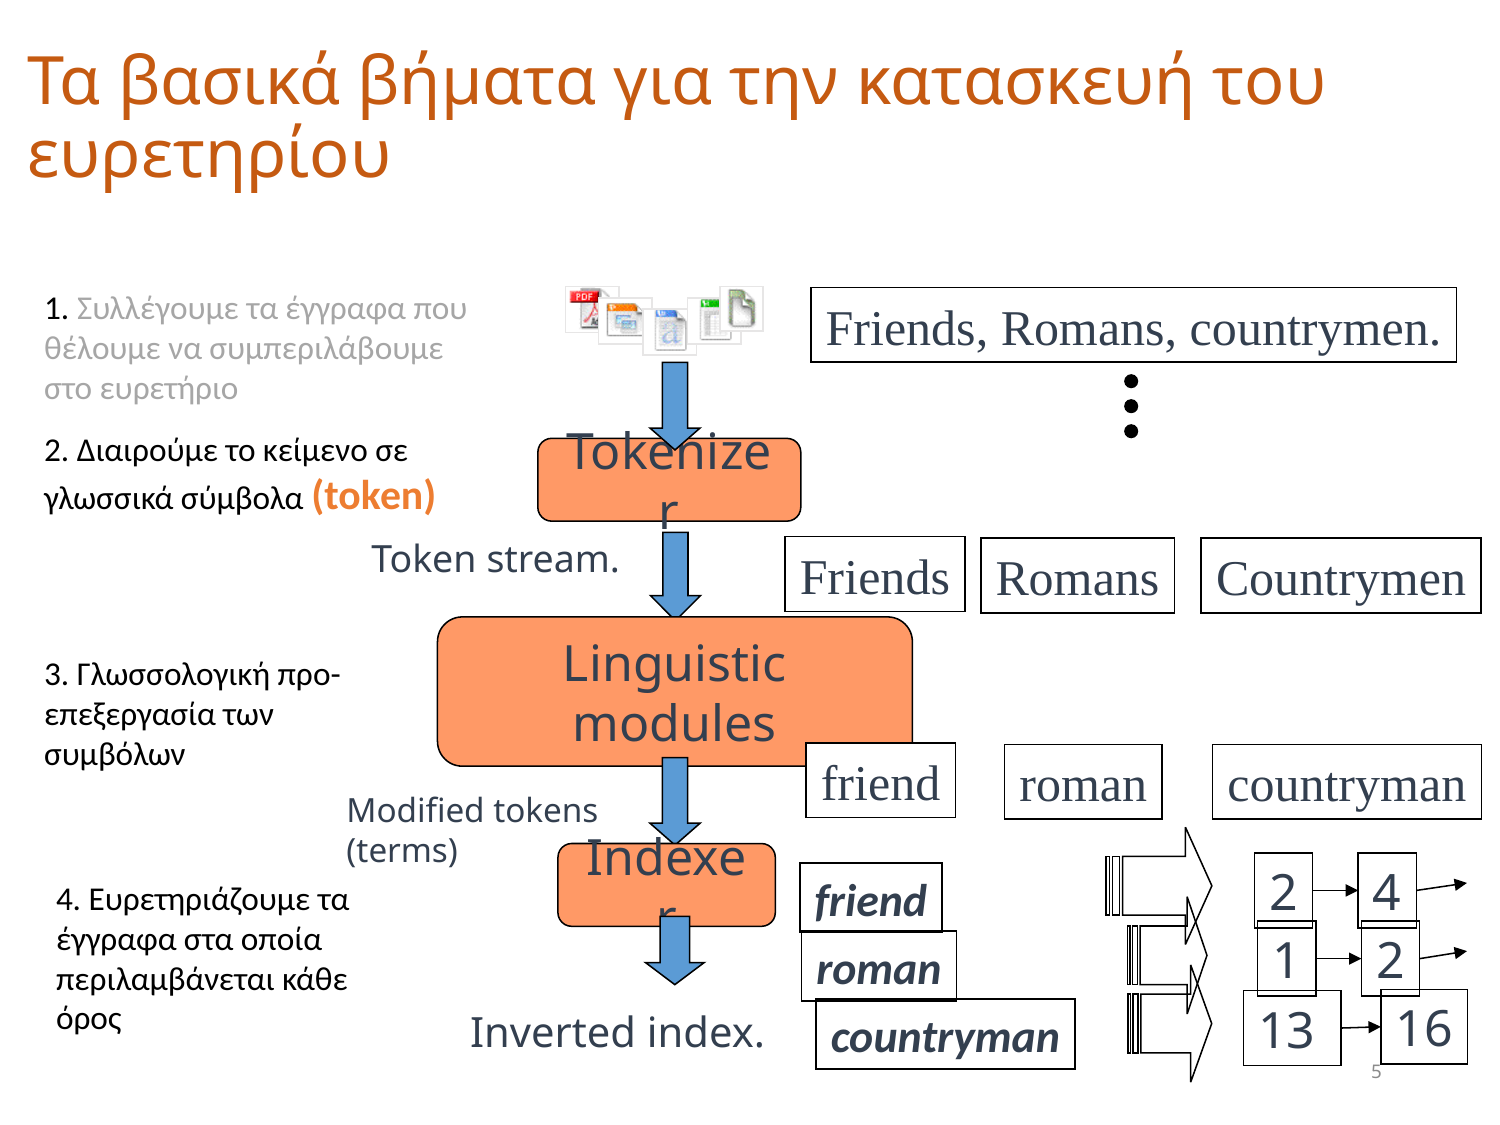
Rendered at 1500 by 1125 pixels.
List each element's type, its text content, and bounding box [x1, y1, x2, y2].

text_box 16 [1380, 989, 1468, 1065]
text_box [1140, 964, 1212, 1083]
text_box [1124, 374, 1138, 388]
text_box 4. Ευρετηριάζουμε τα έγγραφα στα οποία περιλαμβάνεται κάθε όρος [41, 869, 420, 1044]
text_box [1132, 994, 1139, 1053]
text_box [1122, 878, 1212, 925]
text_box 13 [1243, 990, 1342, 1066]
text_box [1124, 399, 1138, 413]
text_box [1132, 925, 1138, 985]
text_box [1112, 878, 1120, 916]
text_box 2. Διαιρούμε το κείμενο σε γλωσσικά σύμβολα (token) [29, 420, 491, 526]
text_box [324, 616, 1483, 878]
text_box 4 [1358, 878, 1417, 928]
text_box [650, 362, 701, 437]
text_box [1127, 925, 1131, 985]
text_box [566, 287, 763, 355]
title Τα βασικά βήματα για την κατασκευή του ευρετηρίου [12, 24, 1500, 214]
text_box Inverted index. [455, 998, 781, 1064]
text_box Indexer [557, 878, 776, 927]
text_box [1124, 424, 1138, 437]
text_box Friends, Romans, countrymen. [810, 287, 1457, 363]
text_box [348, 437, 1483, 616]
text_box 1 [1257, 921, 1316, 996]
slide_number 5 [1059, 1042, 1397, 1103]
text_box [645, 916, 705, 985]
text_box [1140, 896, 1207, 994]
text_box roman [801, 931, 957, 1001]
text_box [1106, 878, 1110, 916]
text_box 1. Συλλέγουμε τα έγγραφα που θέλουμε να συμπεριλάβουμε στο ευρετήριο [29, 278, 514, 414]
text_box 3. Γλωσσολογική προ-επεξεργασία των συμβόλων [29, 645, 324, 780]
text_box [1127, 994, 1131, 1053]
text_box 2 [1254, 878, 1313, 928]
text_box 2 [1361, 921, 1420, 996]
text_box countryman [816, 999, 1076, 1069]
text_box friend [799, 878, 943, 933]
